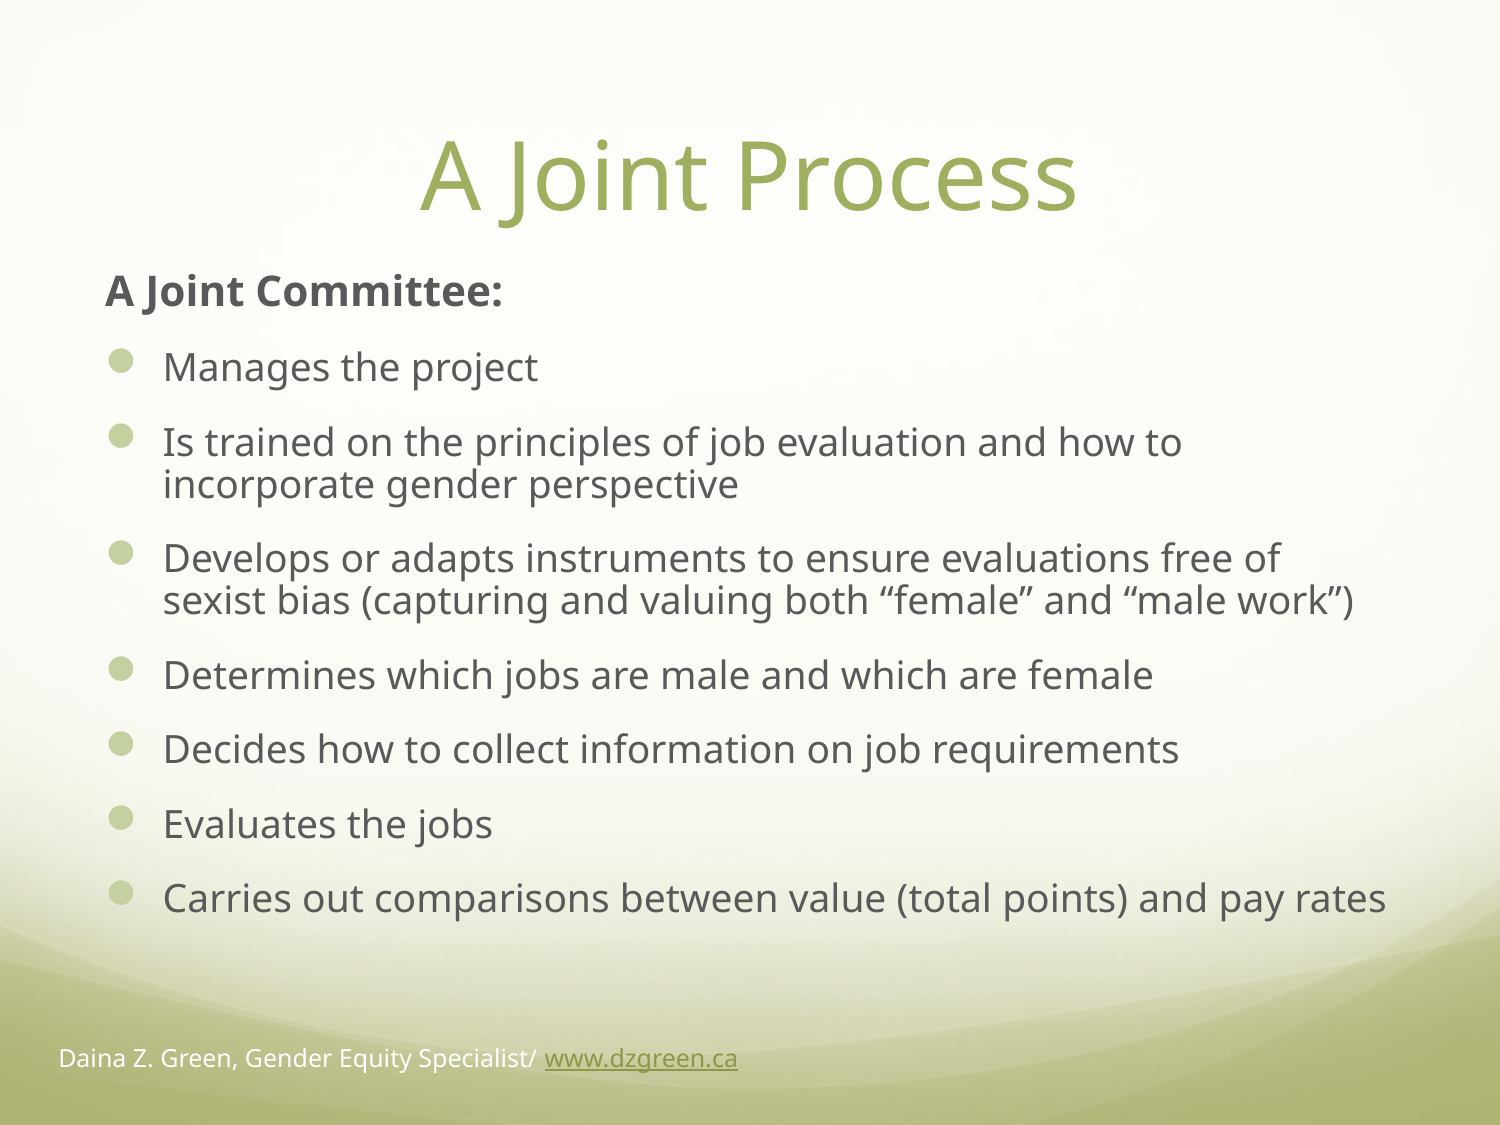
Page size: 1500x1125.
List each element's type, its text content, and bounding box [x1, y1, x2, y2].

title A Joint Process [90, 17, 1410, 237]
footer Daina Z. Green, Gender Equity Specialist/ www.dzgreen.ca [43, 1029, 838, 1090]
list A Joint Committee: Manages the project Is trained on the principles of job evaluation and how to incorporate gender perspective Develops or adapts instruments to ensure evaluations free of sexist bias (capturing and valuing both “female” and “male work”) Determines which jobs are male and which are female Decides how to collect information on job requirements Evaluates the jobs Carries out comparisons between value (total points) and pay rates [90, 262, 1410, 975]
